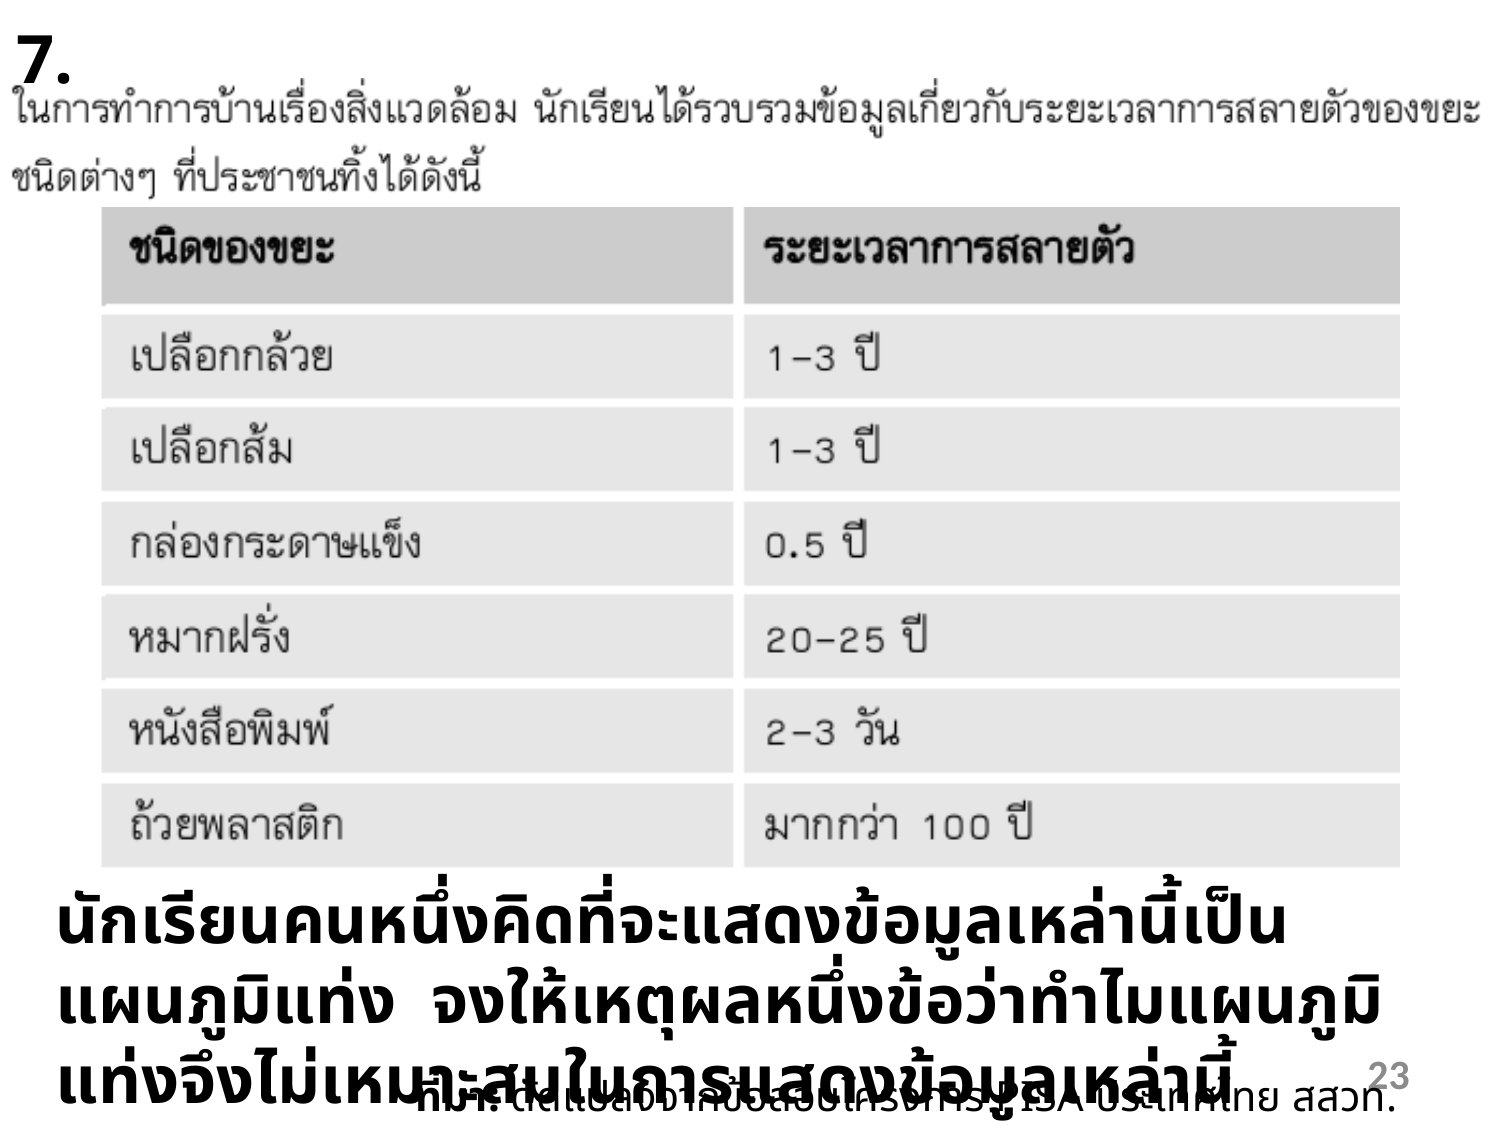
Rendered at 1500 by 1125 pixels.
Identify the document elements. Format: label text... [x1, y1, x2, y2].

picture [5, 77, 1488, 870]
text_box นักเรียนคนหนึ่งคิดที่จะแสดงข้อมูลเหล่านี้เป็นแผนภูมิแท่ง จงให้เหตุผลหนึ่งข้อว่าทำไมแผนภูมิแท่งจึงไม่เหมาะสมในการแสดงข้อมูลเหล่านี้ [41, 869, 1488, 1125]
slide_number 23 [1074, 1042, 1425, 1103]
text_box ที่มา: ดัดแปลงจากข้อสอบโครงการ PISA ประเทศไทย สสวท. [401, 1062, 1413, 1125]
text_box 7. [1, 9, 89, 80]
